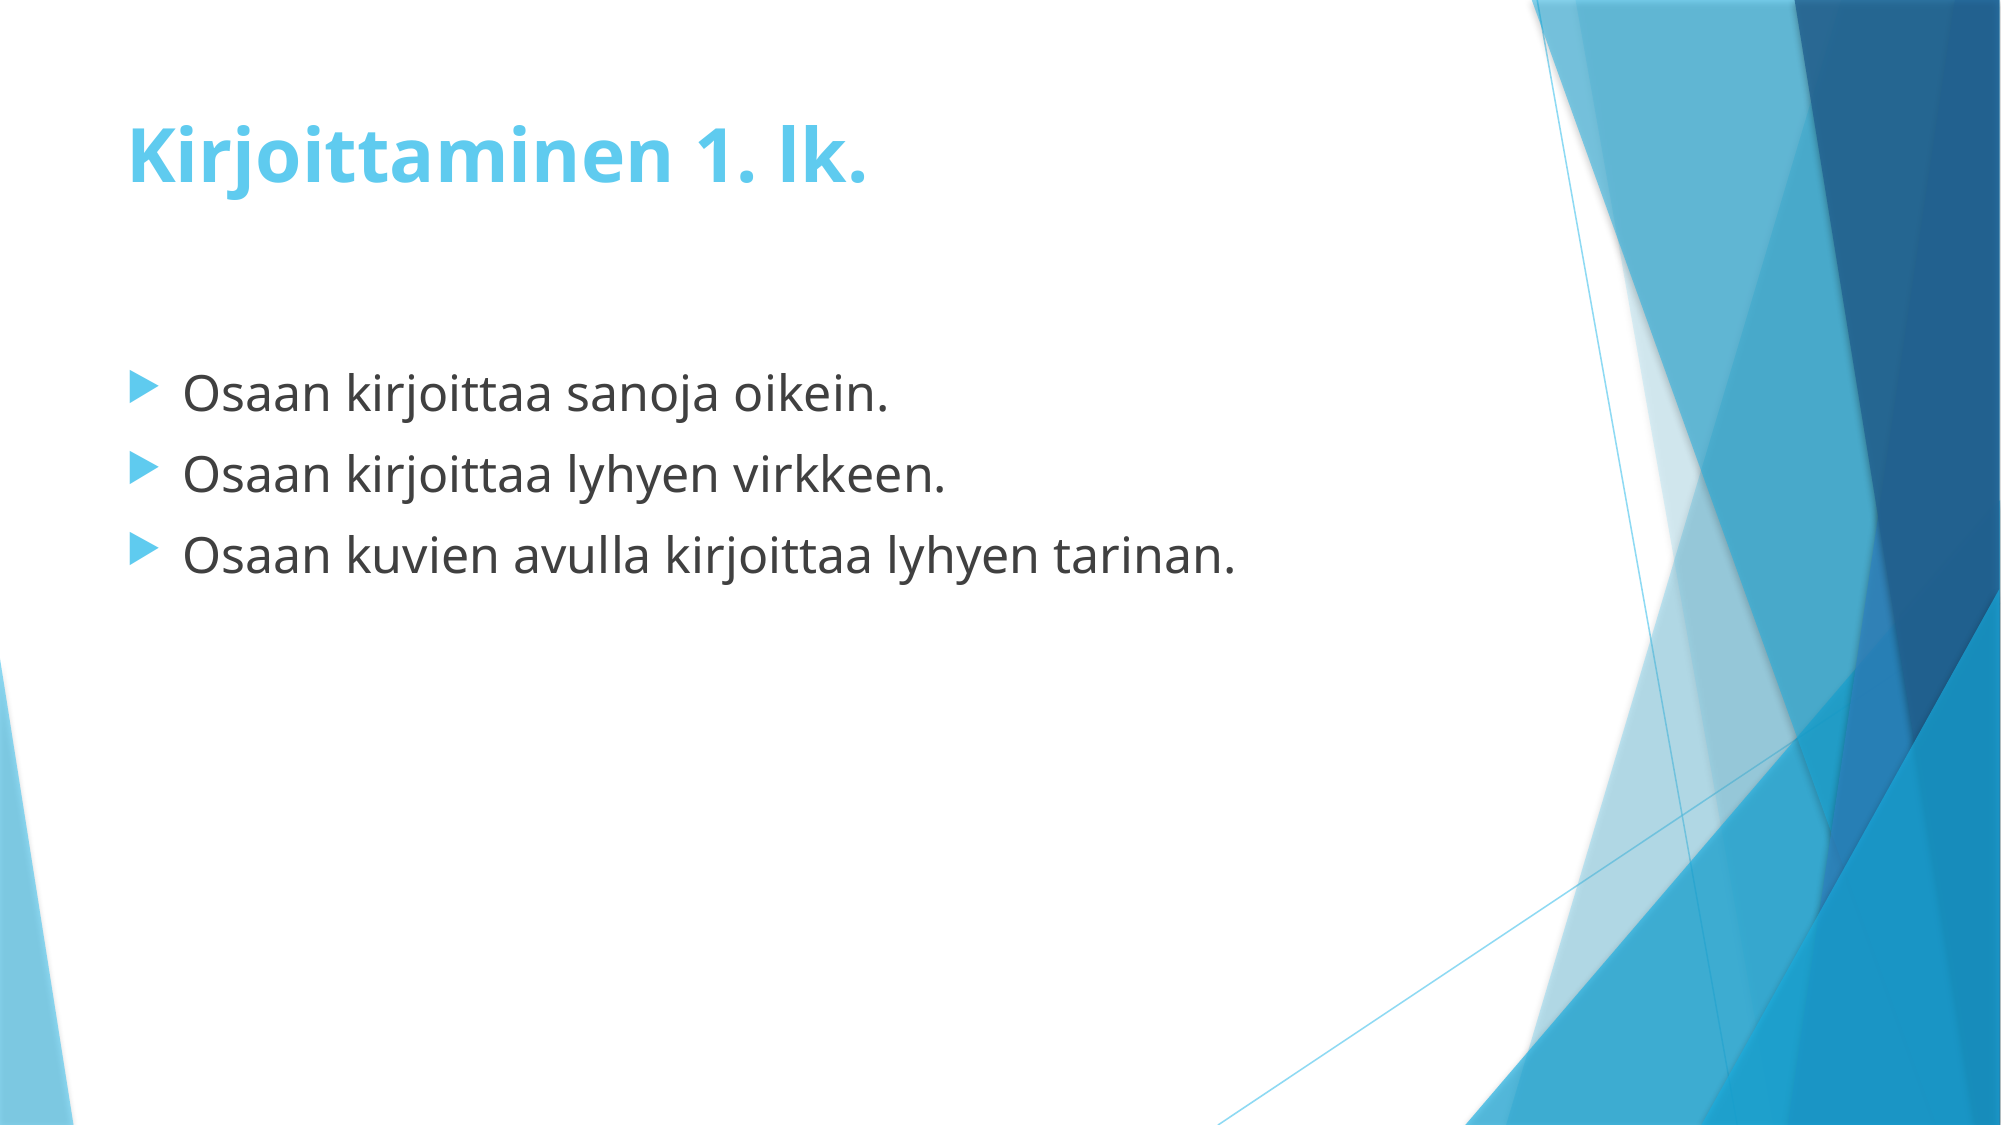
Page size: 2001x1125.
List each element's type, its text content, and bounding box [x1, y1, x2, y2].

list Osaan kirjoittaa sanoja oikein. Osaan kirjoittaa lyhyen virkkeen. Osaan kuvien avulla kirjoittaa lyhyen tarinan. [111, 354, 1522, 992]
title Kirjoittaminen 1. lk. [111, 99, 1522, 317]
